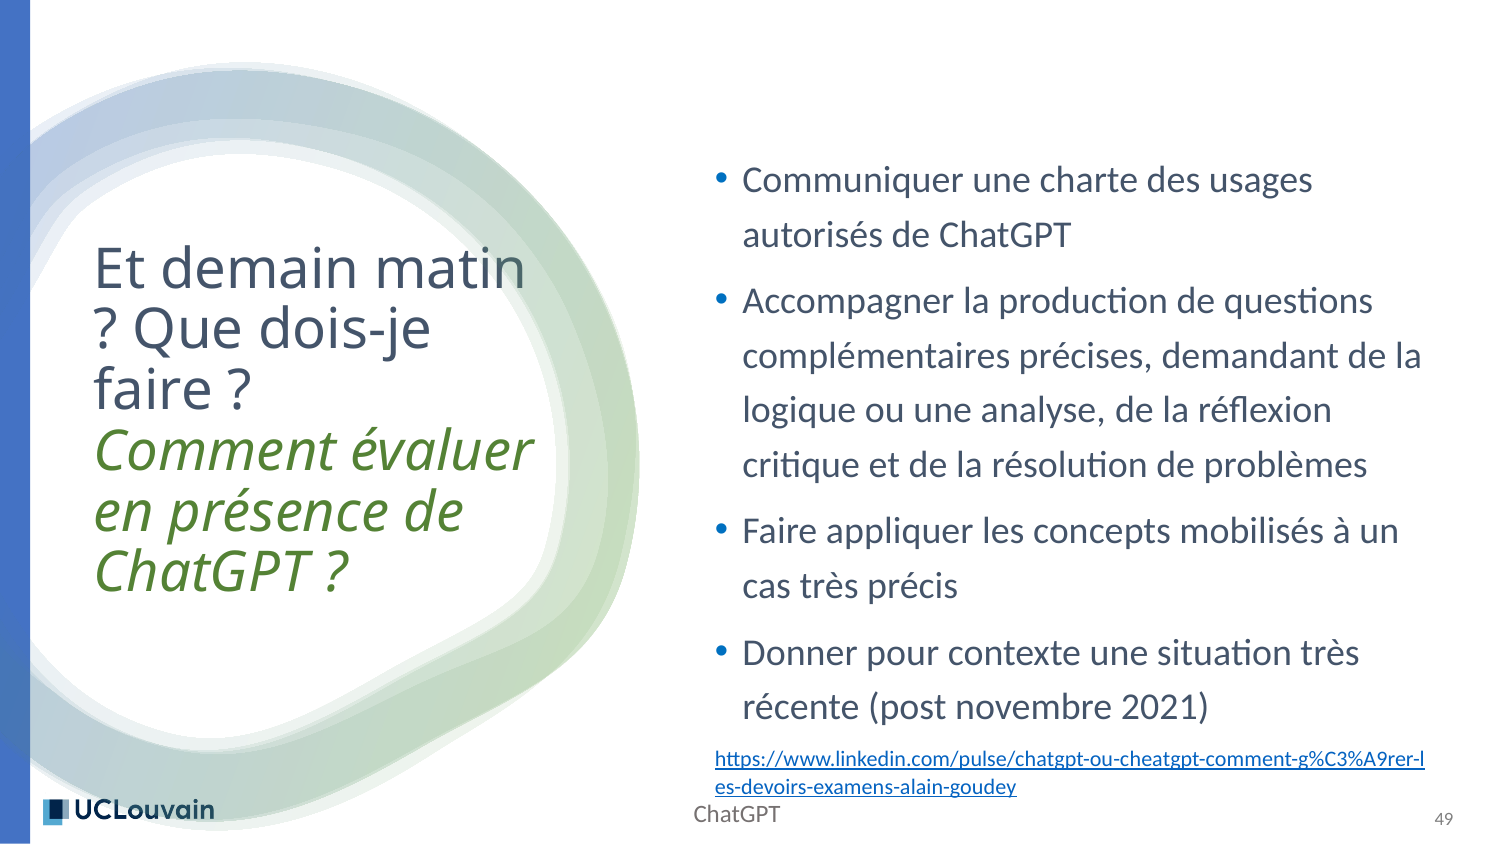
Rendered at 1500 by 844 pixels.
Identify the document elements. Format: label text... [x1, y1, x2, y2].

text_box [0, 62, 640, 831]
list Communiquer une charte des usages autorisés de ChatGPT Accompagner la production de questions complémentaires précises, demandant de la logique ou une analyse, de la réflexion critique et de la résolution de problèmes Faire appliquer les concepts mobilisés à un cas très précis Donner pour contexte une situation très récente (post novembre 2021) https://www.linkedin.com/pulse/chatgpt-ou-cheatgpt-comment-g%C3%A9rer-les-devoirs-examens-alain-goudey [699, 68, 1443, 786]
